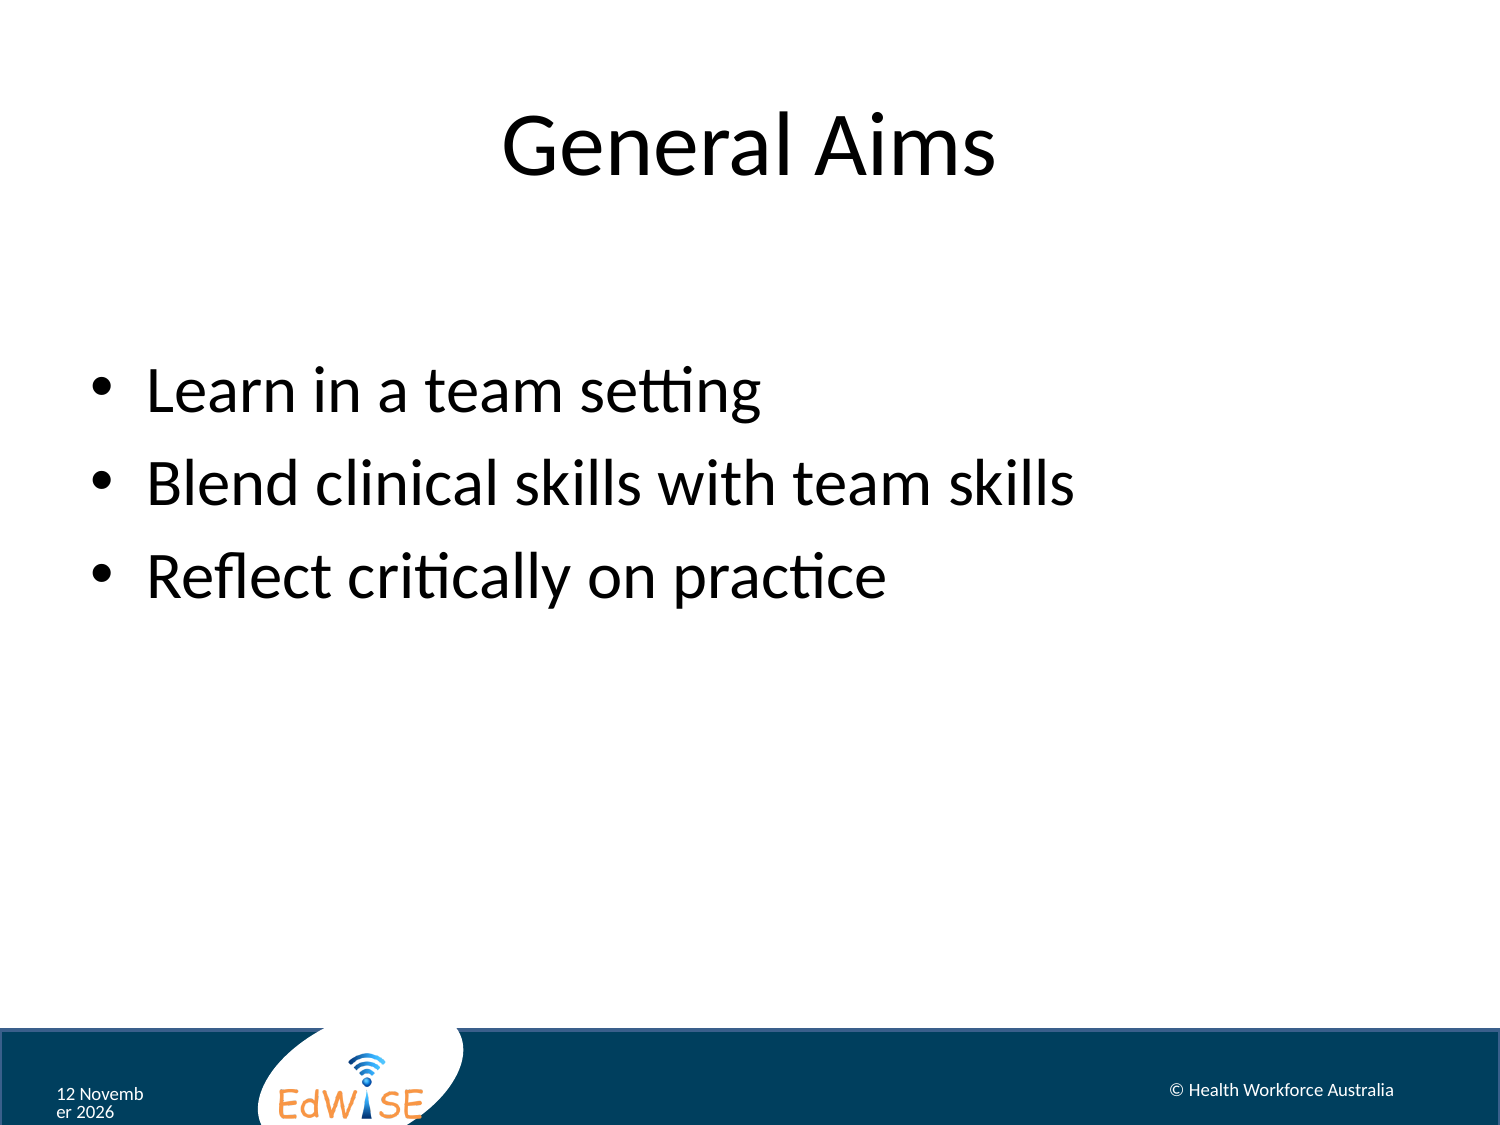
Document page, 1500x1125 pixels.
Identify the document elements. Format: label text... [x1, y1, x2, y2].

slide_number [41, 1070, 162, 1115]
list Learn in a team setting Blend clinical skills with team skills Reflect critically on practice [75, 338, 1425, 935]
title General Aims [75, 45, 1425, 233]
footer © Health Workforce Australia [1104, 1058, 1459, 1119]
picture [279, 1053, 423, 1119]
